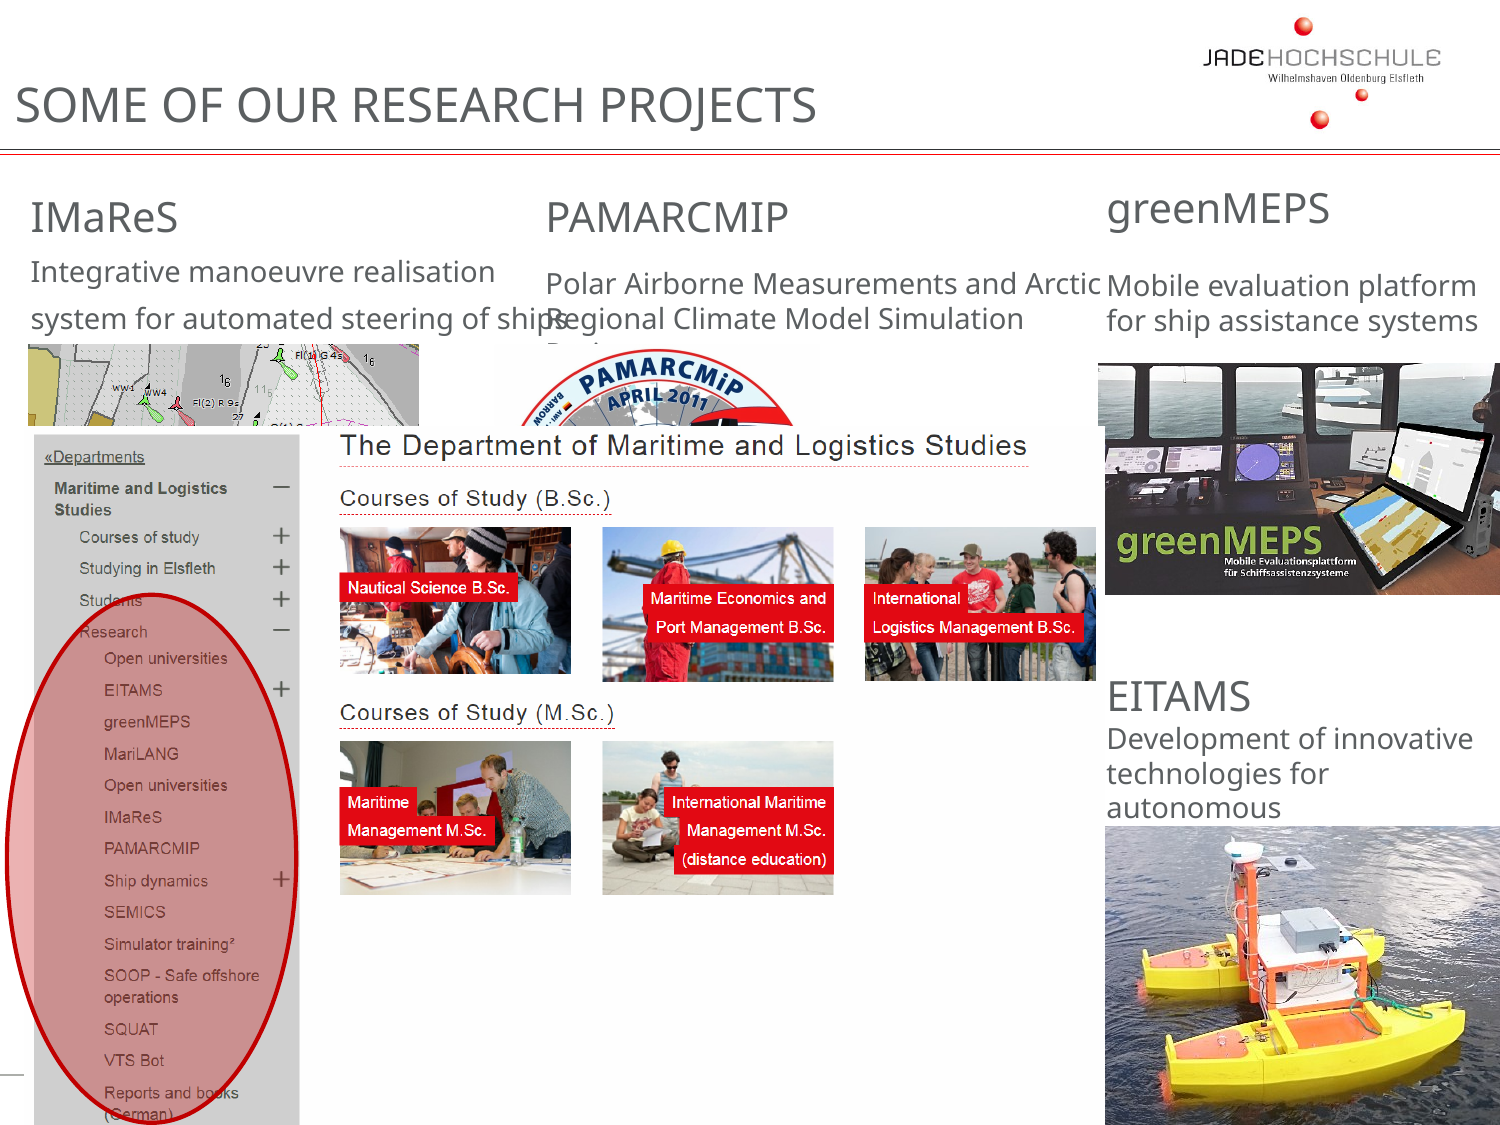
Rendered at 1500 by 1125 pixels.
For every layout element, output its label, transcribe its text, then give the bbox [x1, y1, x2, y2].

text_box greenMEPS Mobile evaluation platform for ship assistance systems [1091, 174, 1500, 345]
picture [1188, 7, 1471, 140]
text_box PAMARCMIP Polar Airborne Measurements and Arctic Regional Climate Model Simulation Project [530, 183, 1120, 423]
picture [28, 344, 419, 426]
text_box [6, 426, 1105, 1125]
picture [493, 344, 820, 426]
picture [1105, 825, 1500, 1125]
text_box SOME OF OUR RESEARCH PROJECTS [0, 57, 853, 150]
picture [1097, 362, 1500, 596]
text_box EITAMS Development of innovative technologies for autonomous maritime systems [1110, 662, 1500, 825]
text_box IMaReS Integrative manoeuvre realisation system for automated steering of ships [15, 183, 530, 343]
